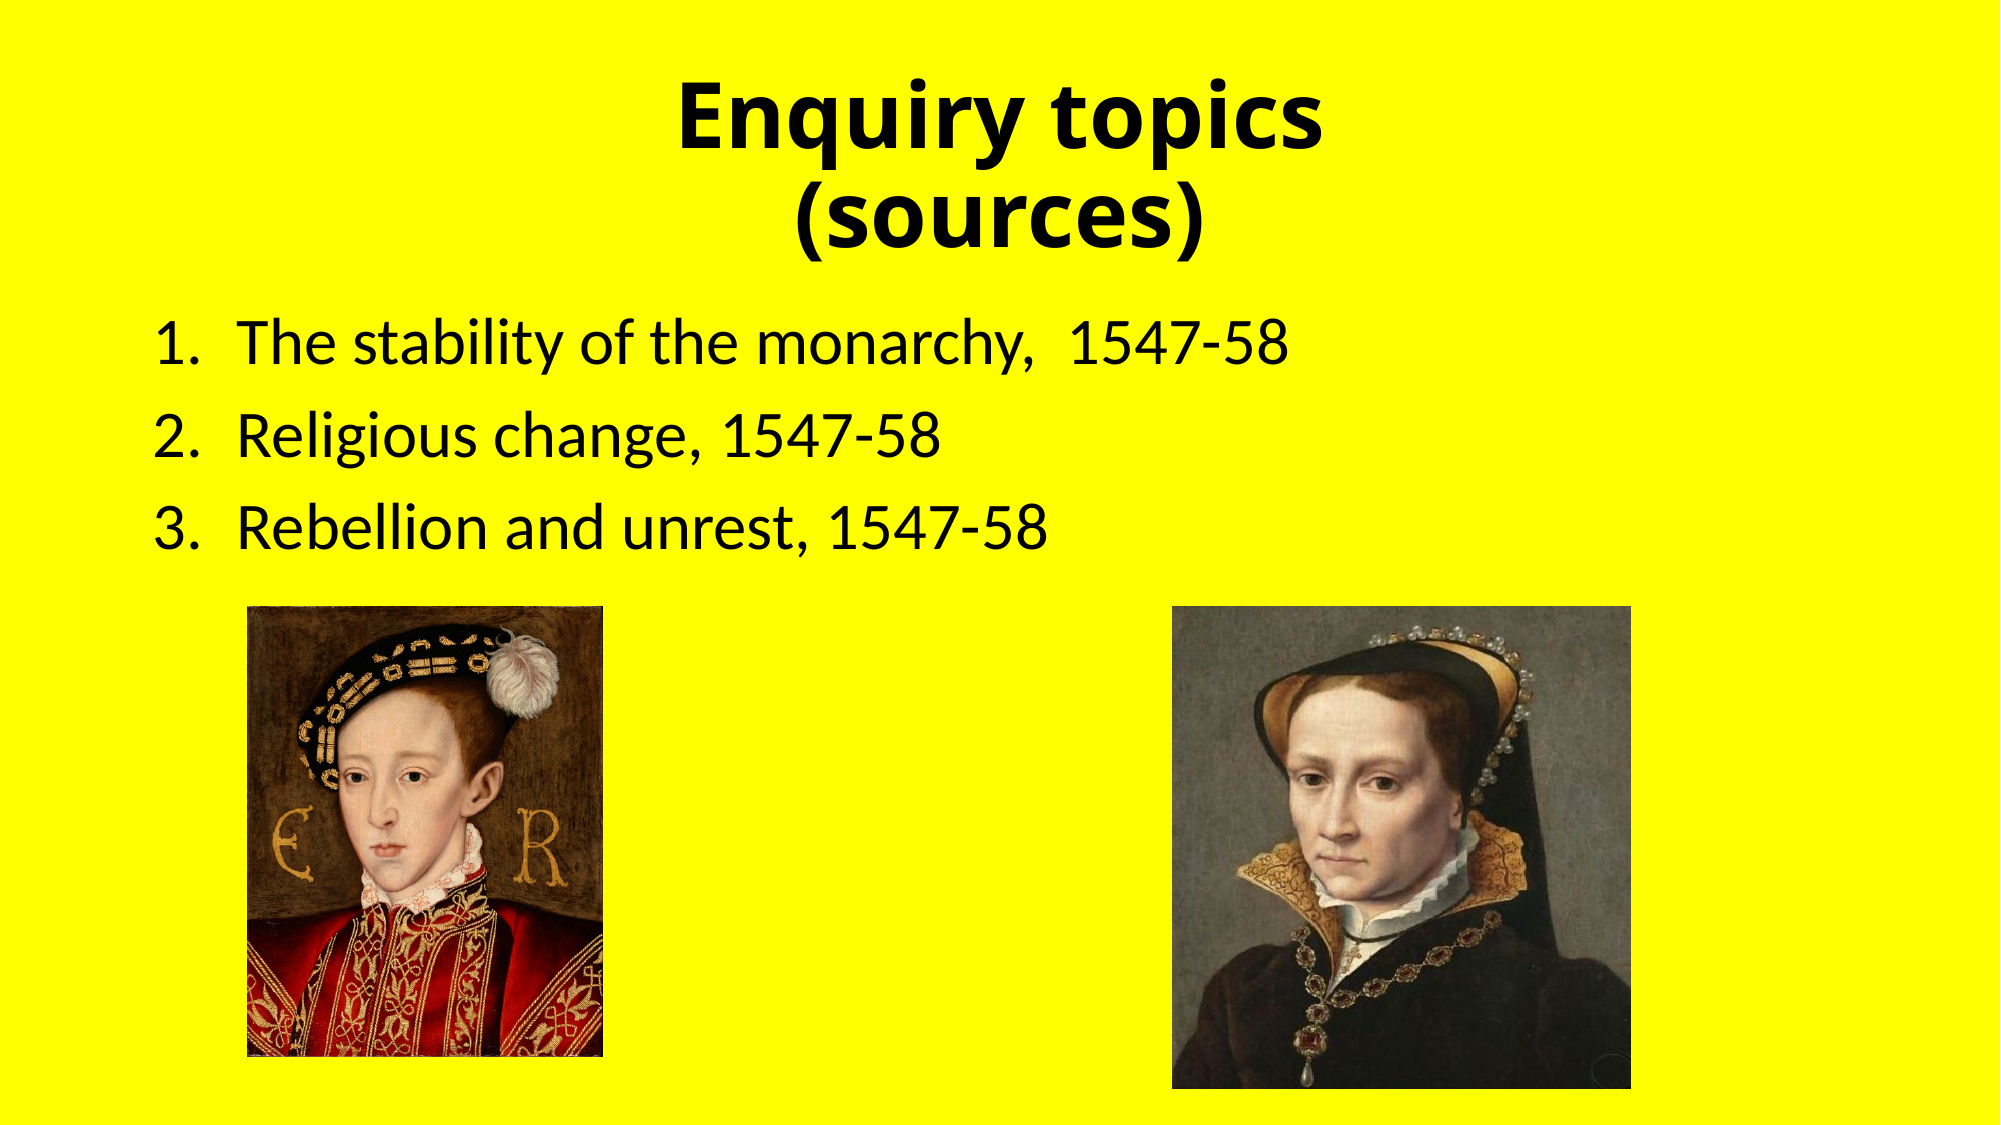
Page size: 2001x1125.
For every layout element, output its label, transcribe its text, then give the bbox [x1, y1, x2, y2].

title Enquiry topics (sources) [137, 59, 1863, 278]
picture [1172, 606, 1631, 1089]
list The stability of the monarchy, 1547-58 Religious change, 1547-58 Rebellion and unrest, 1547-58 [137, 299, 1863, 1014]
picture [247, 606, 603, 1057]
